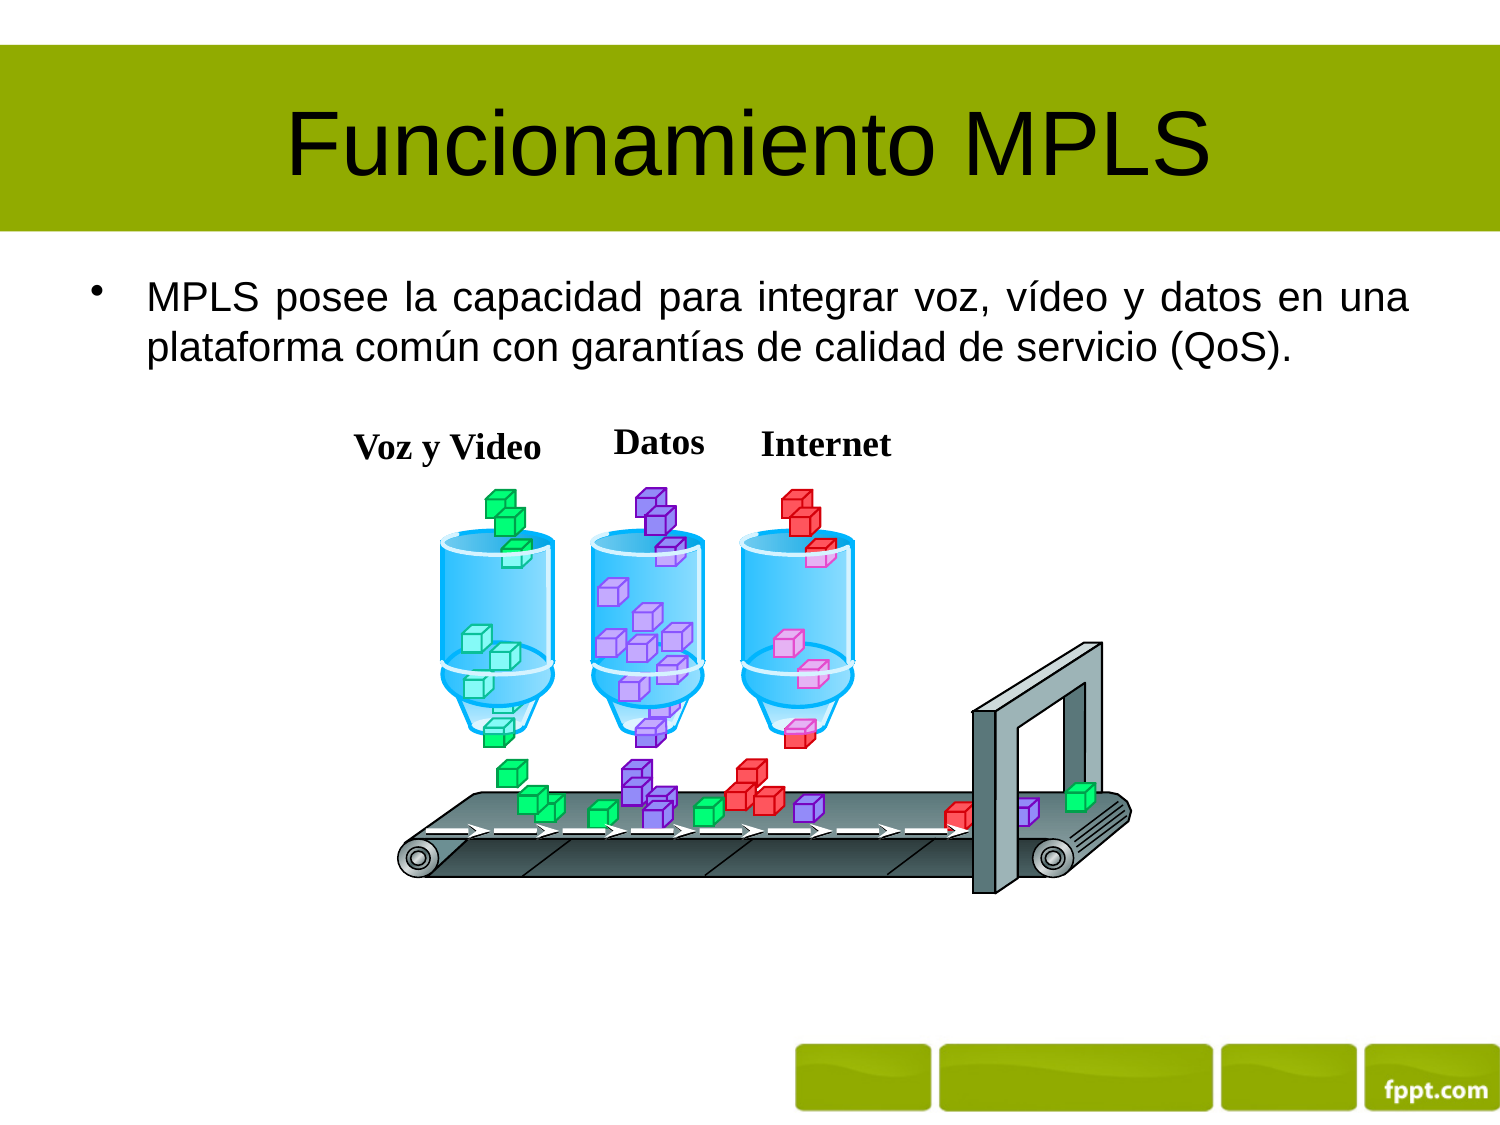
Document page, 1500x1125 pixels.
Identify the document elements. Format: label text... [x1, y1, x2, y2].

picture [0, 0, 1500, 1125]
title Funcionamiento MPLS [75, 45, 1425, 233]
list MPLS posee la capacidad para integrar voz, vídeo y datos en una plataforma común con garantías de calidad de servicio (QoS). [75, 262, 1425, 1005]
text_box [324, 408, 1132, 894]
